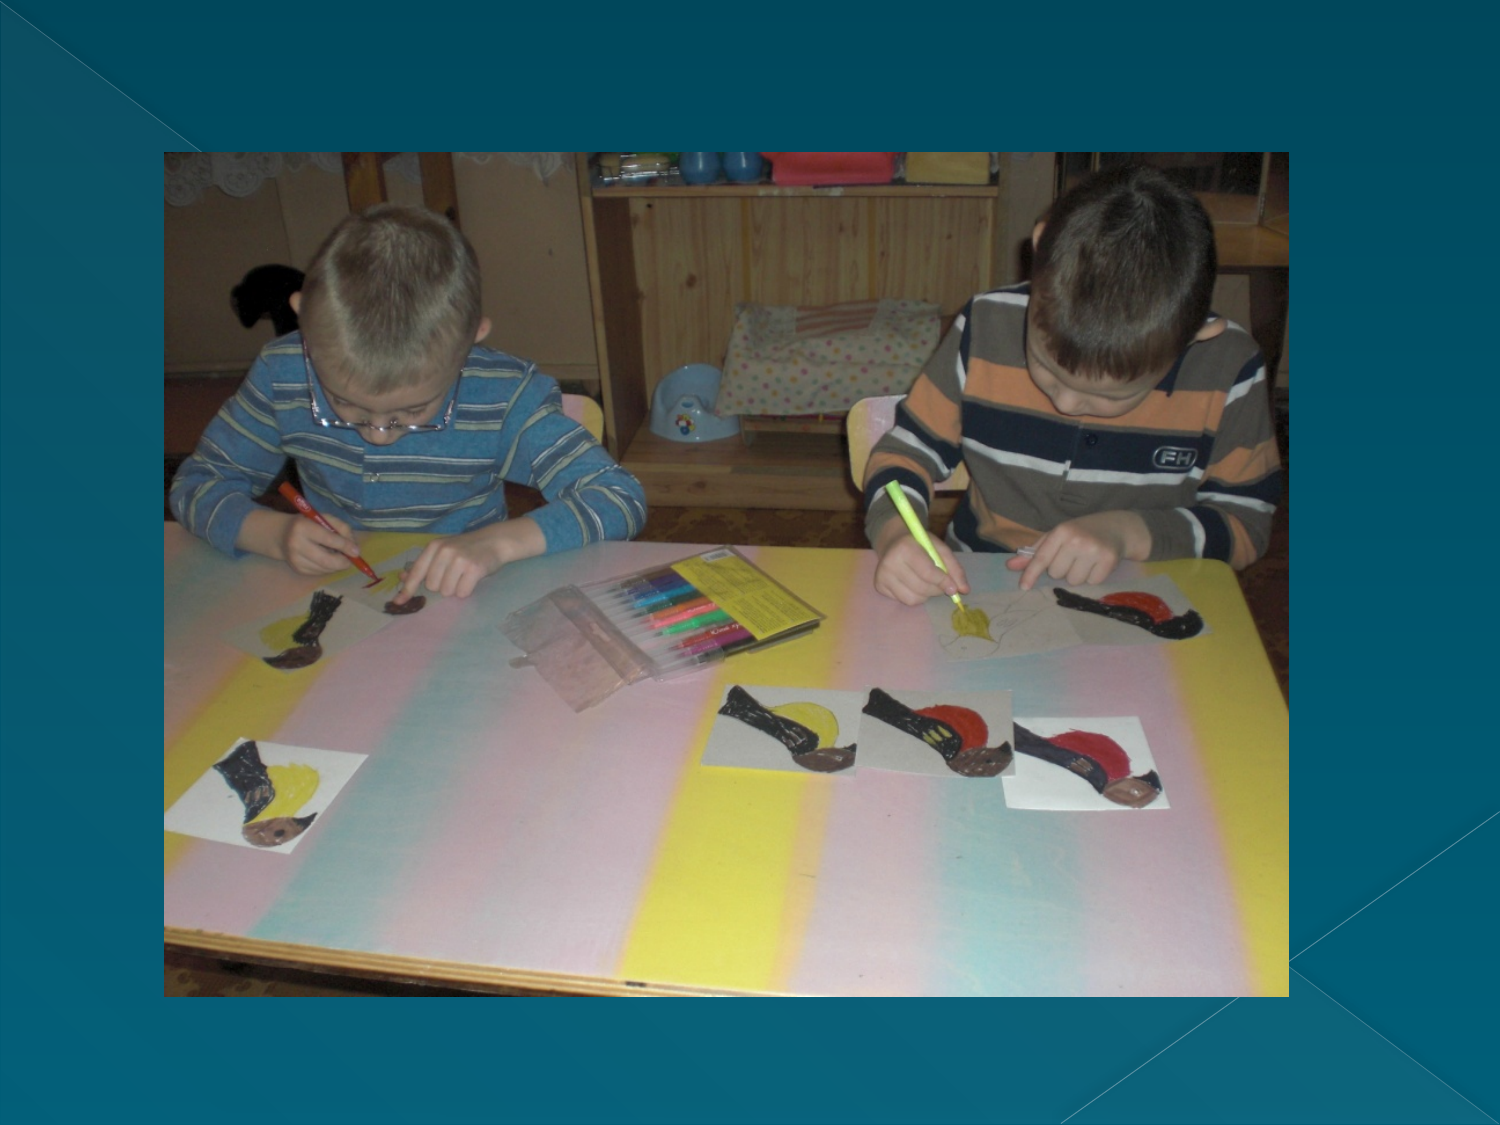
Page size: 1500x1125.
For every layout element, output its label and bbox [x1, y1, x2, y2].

list [163, 152, 1290, 997]
